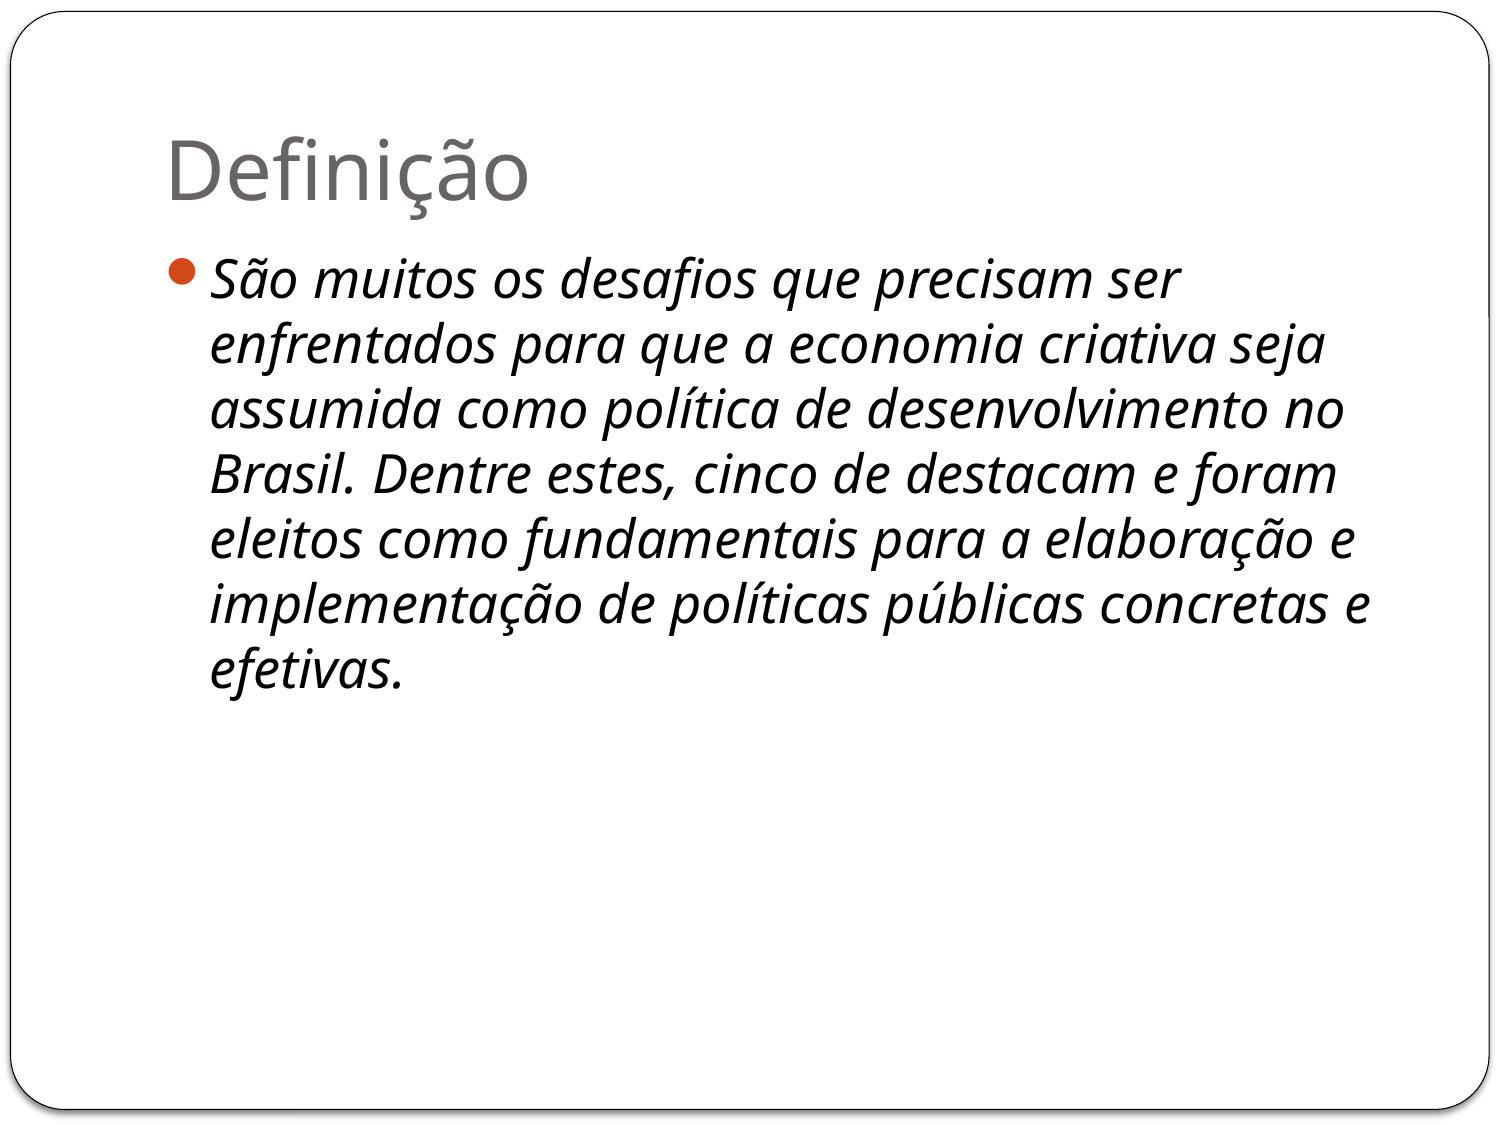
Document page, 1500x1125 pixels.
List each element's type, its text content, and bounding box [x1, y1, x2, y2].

title Definição [150, 45, 1425, 233]
list São muitos os desafios que precisam ser enfrentados para que a economia criativa seja assumida como política de desenvolvimento no Brasil. Dentre estes, cinco de destacam e foram eleitos como fundamentais para a elaboração e implementação de políticas públicas concretas e efetivas. [150, 237, 1425, 988]
